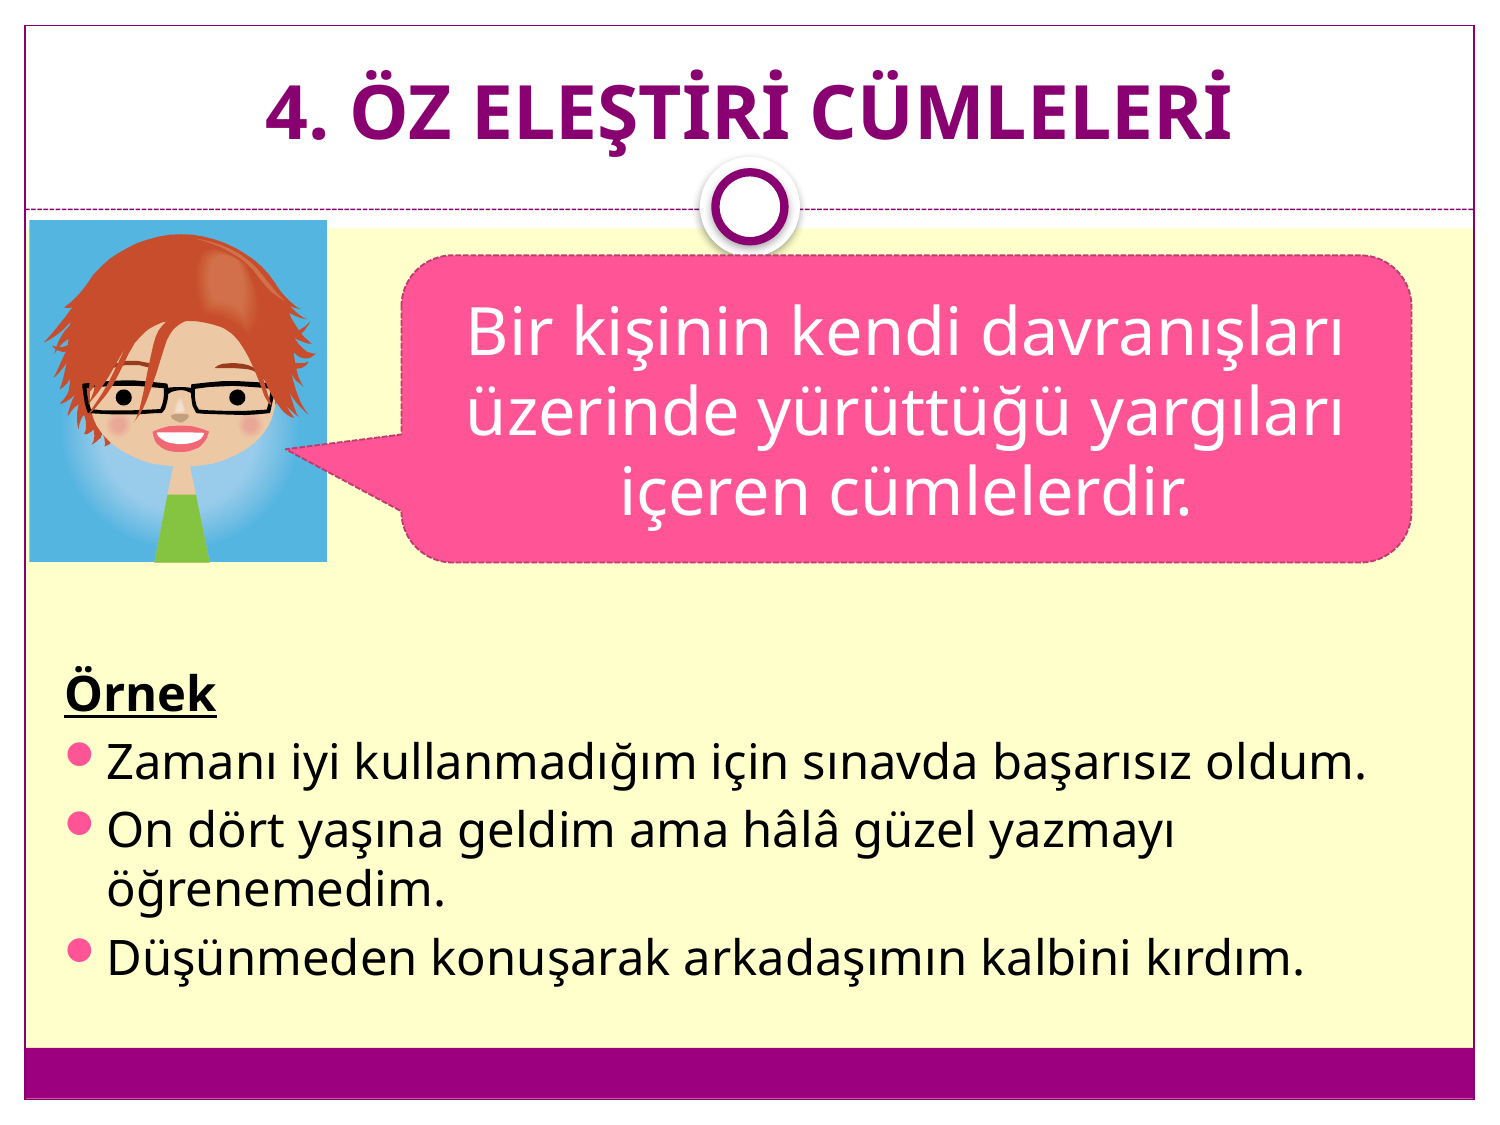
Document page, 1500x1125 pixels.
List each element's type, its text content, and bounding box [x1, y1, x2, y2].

list Örnek Zamanı iyi kullanmadığım için sınavda başarısız oldum. On dört yaşına geldim ama hâlâ güzel yazmayı öğrenemedim. Düşünmeden konuşarak arkadaşımın kalbini kırdım. [49, 586, 1445, 1001]
text_box Bir kişinin kendi davranışları üzerinde yürüttüğü yargıları içeren cümlelerdir. [284, 254, 1413, 564]
title 4. ÖZ ELEŞTİRİ CÜMLELERİ [49, 37, 1450, 162]
